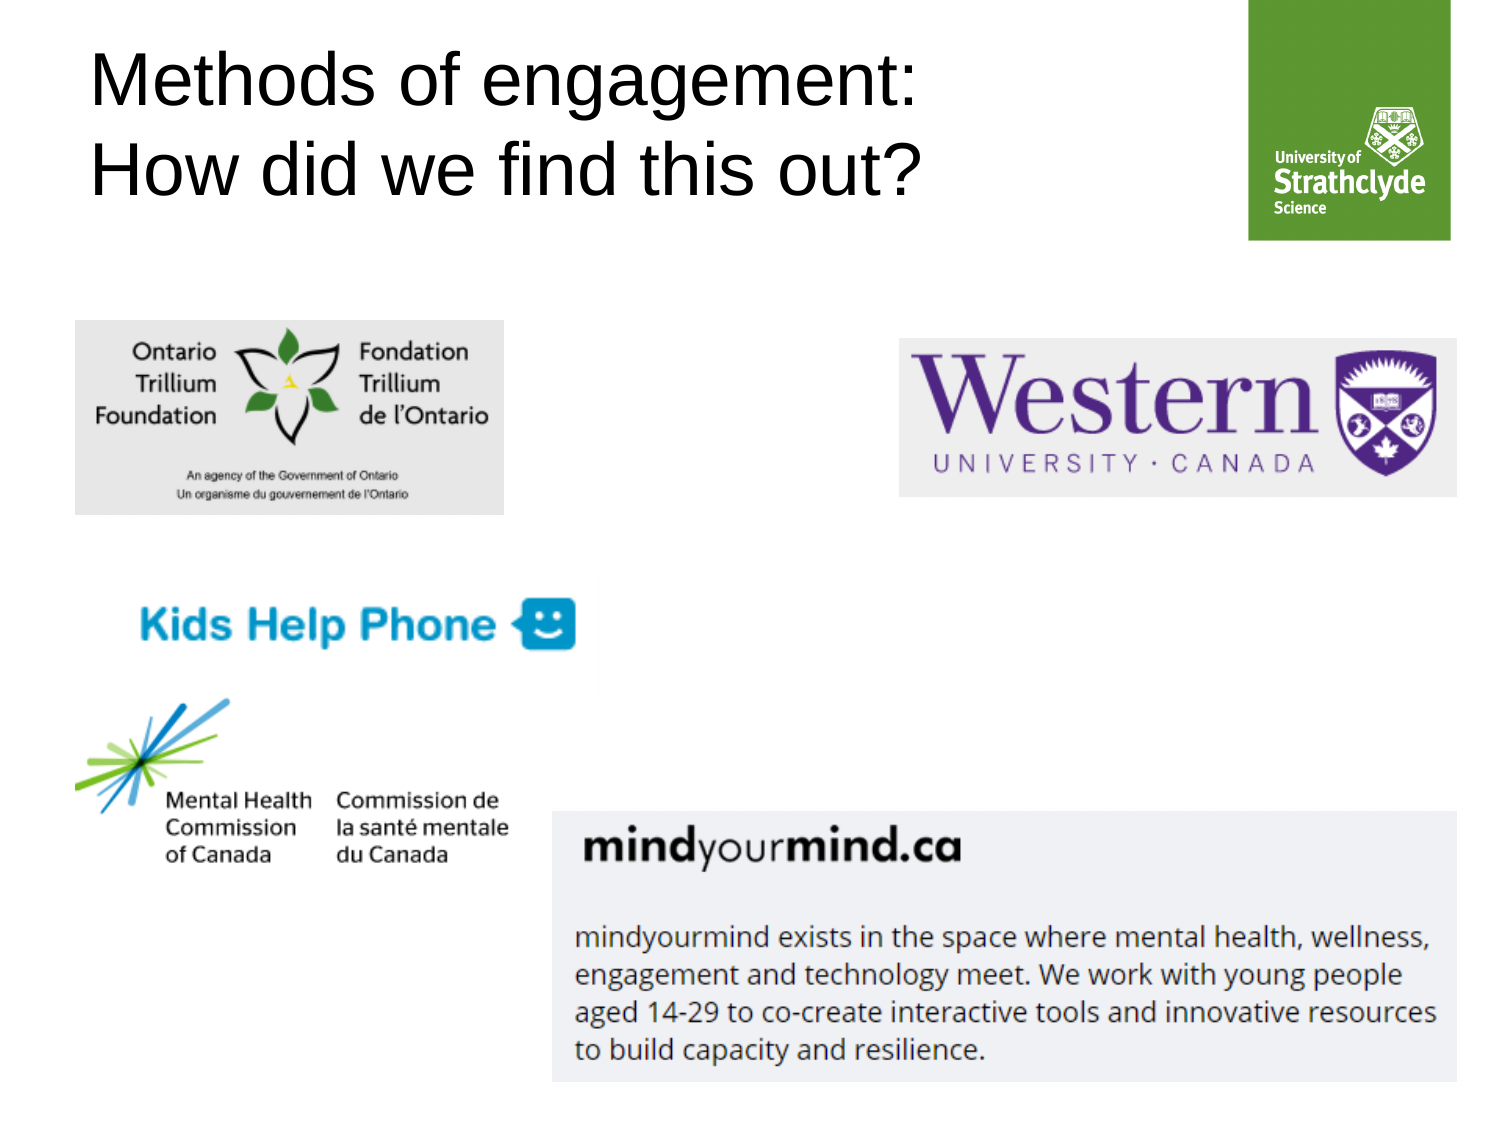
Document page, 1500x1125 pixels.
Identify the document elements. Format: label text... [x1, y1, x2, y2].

picture [0, 0, 1500, 1125]
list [899, 338, 1457, 497]
title Methods of engagement: How did we find this out? [75, 22, 1422, 141]
